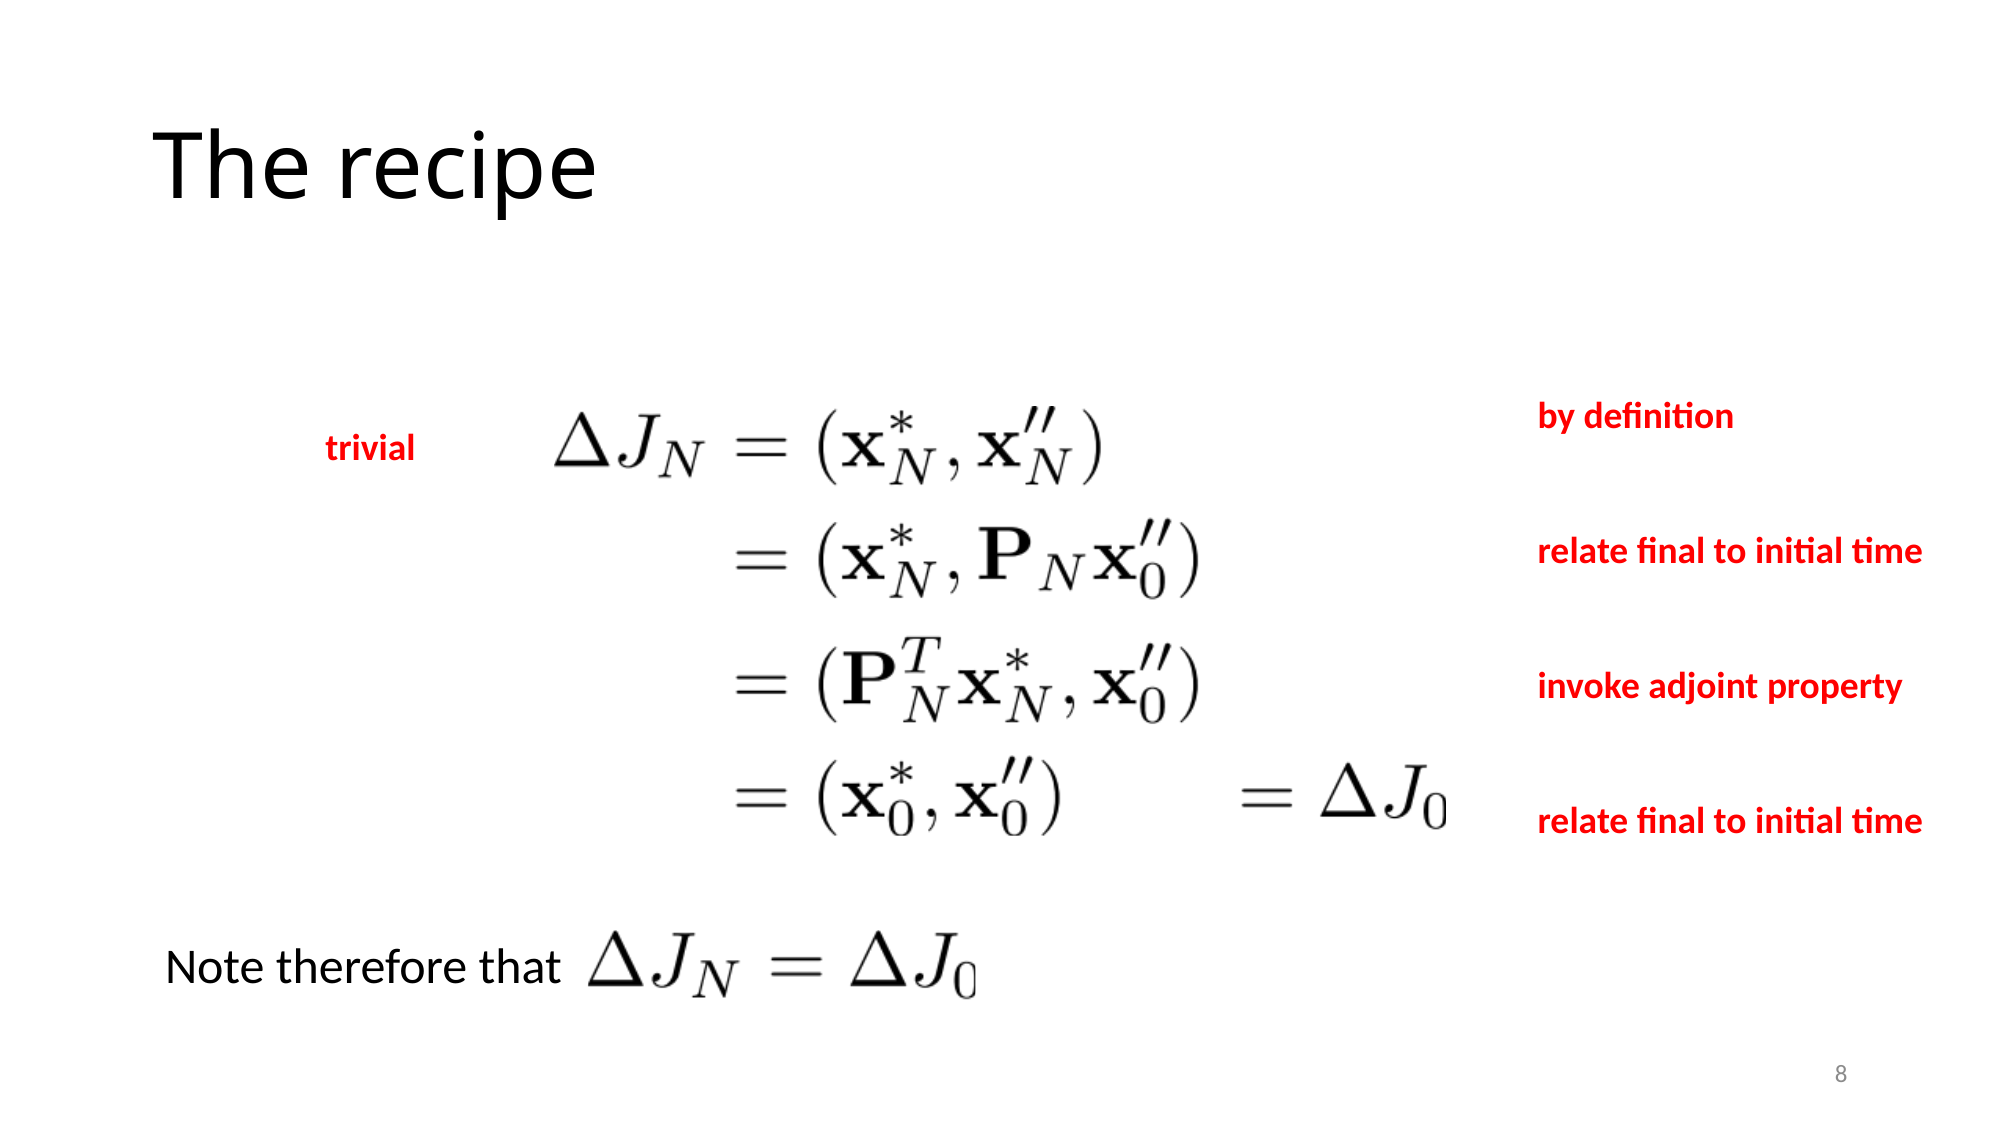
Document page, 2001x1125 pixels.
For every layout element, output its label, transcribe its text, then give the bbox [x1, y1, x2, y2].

picture [587, 930, 976, 1000]
text_box trivial [310, 415, 431, 476]
title The recipe [137, 59, 1863, 278]
picture [554, 406, 1446, 836]
text_box Note therefore that [150, 926, 589, 1001]
text_box by definition relate final to initial time invoke adjoint property relate final to initial time [1522, 384, 1939, 849]
slide_number 8 [1412, 1042, 1863, 1103]
